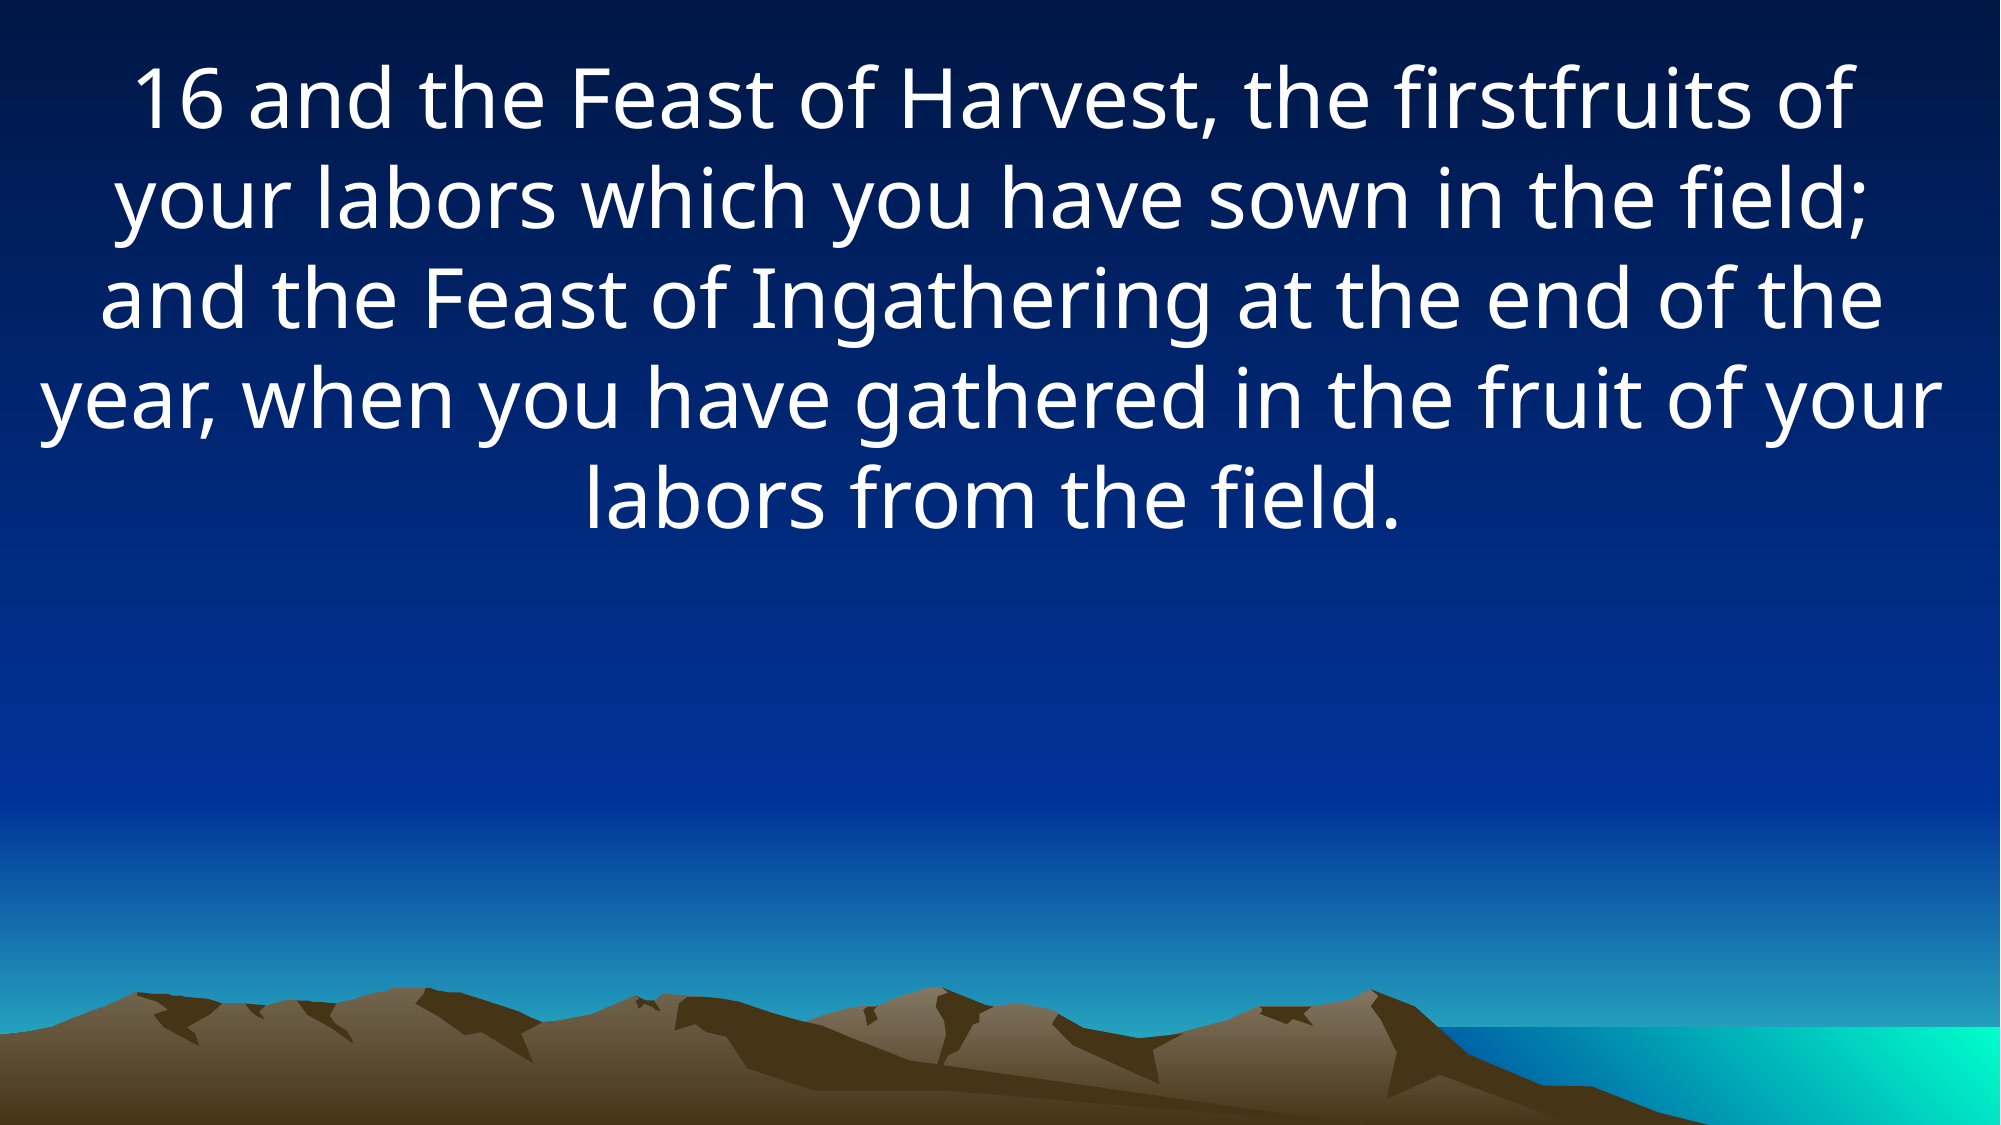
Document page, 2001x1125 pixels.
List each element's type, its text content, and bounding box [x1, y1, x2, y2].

text_box 16 and the Feast of Harvest, the firstfruits of your labors which you have sown in the field; and the Feast of Ingathering at the end of the year, when you have gathered in the fruit of your labors from the field. [24, 37, 1963, 1025]
